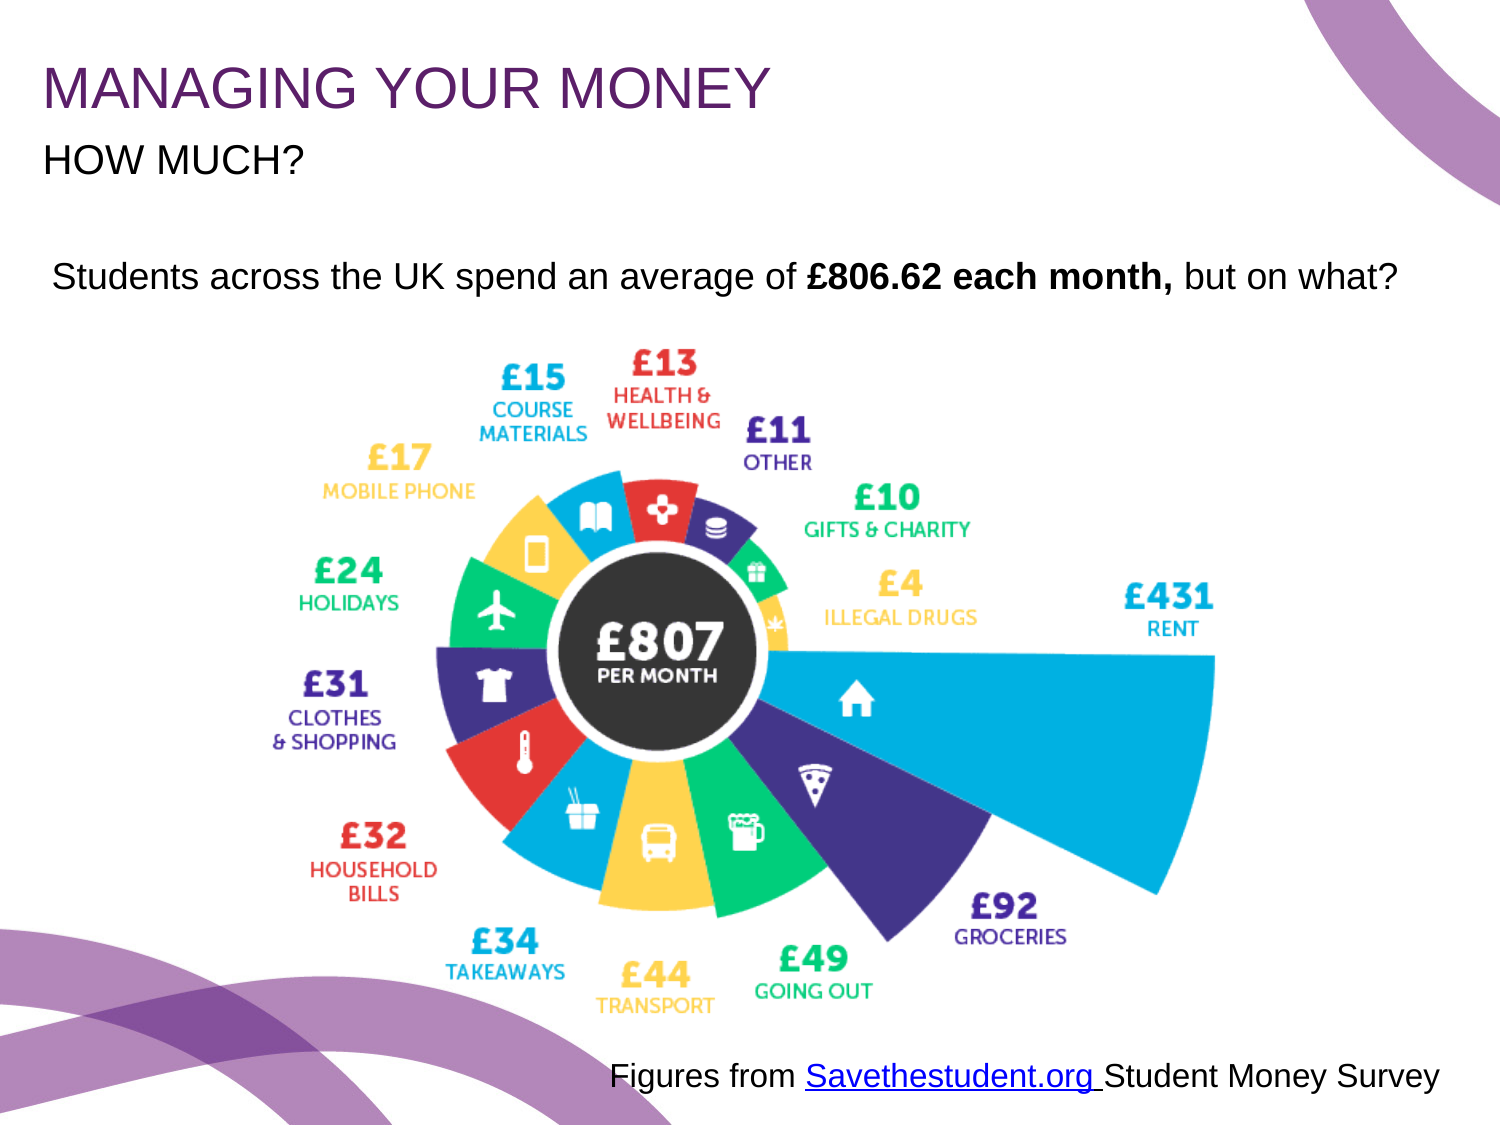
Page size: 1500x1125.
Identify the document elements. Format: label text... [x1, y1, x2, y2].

text_box MANAGING YOUR MONEY HOW MUCH? [42, 50, 987, 184]
picture [0, 0, 1500, 1125]
text_box Figures from Savethestudent.org Student Money Survey [594, 1046, 1497, 1102]
text_box Students across the UK spend an average of £806.62 each month, but on what? [36, 244, 1500, 350]
